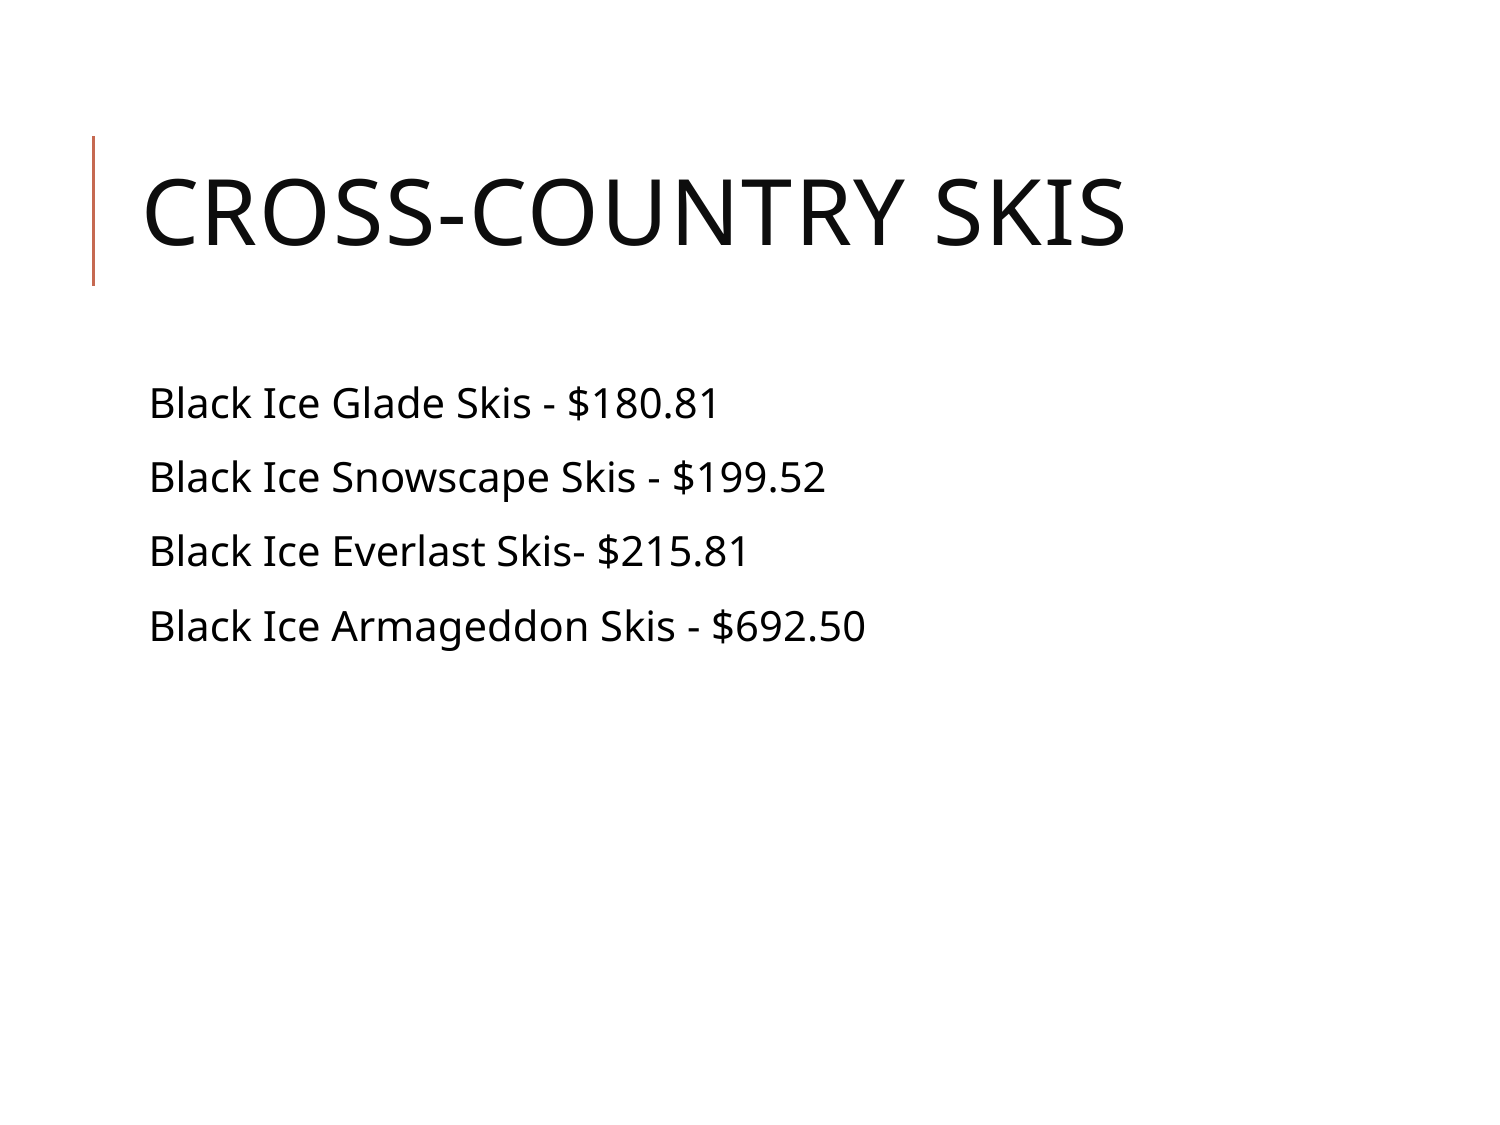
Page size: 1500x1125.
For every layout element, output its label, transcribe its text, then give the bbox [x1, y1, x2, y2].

list Black Ice Glade Skis - $180.81 Black Ice Snowscape Skis - $199.52 Black Ice Everlast Skis- $215.81 Black Ice Armageddon Skis - $692.50 [126, 375, 1322, 1035]
title Cross-Country Skis [126, 96, 1322, 342]
